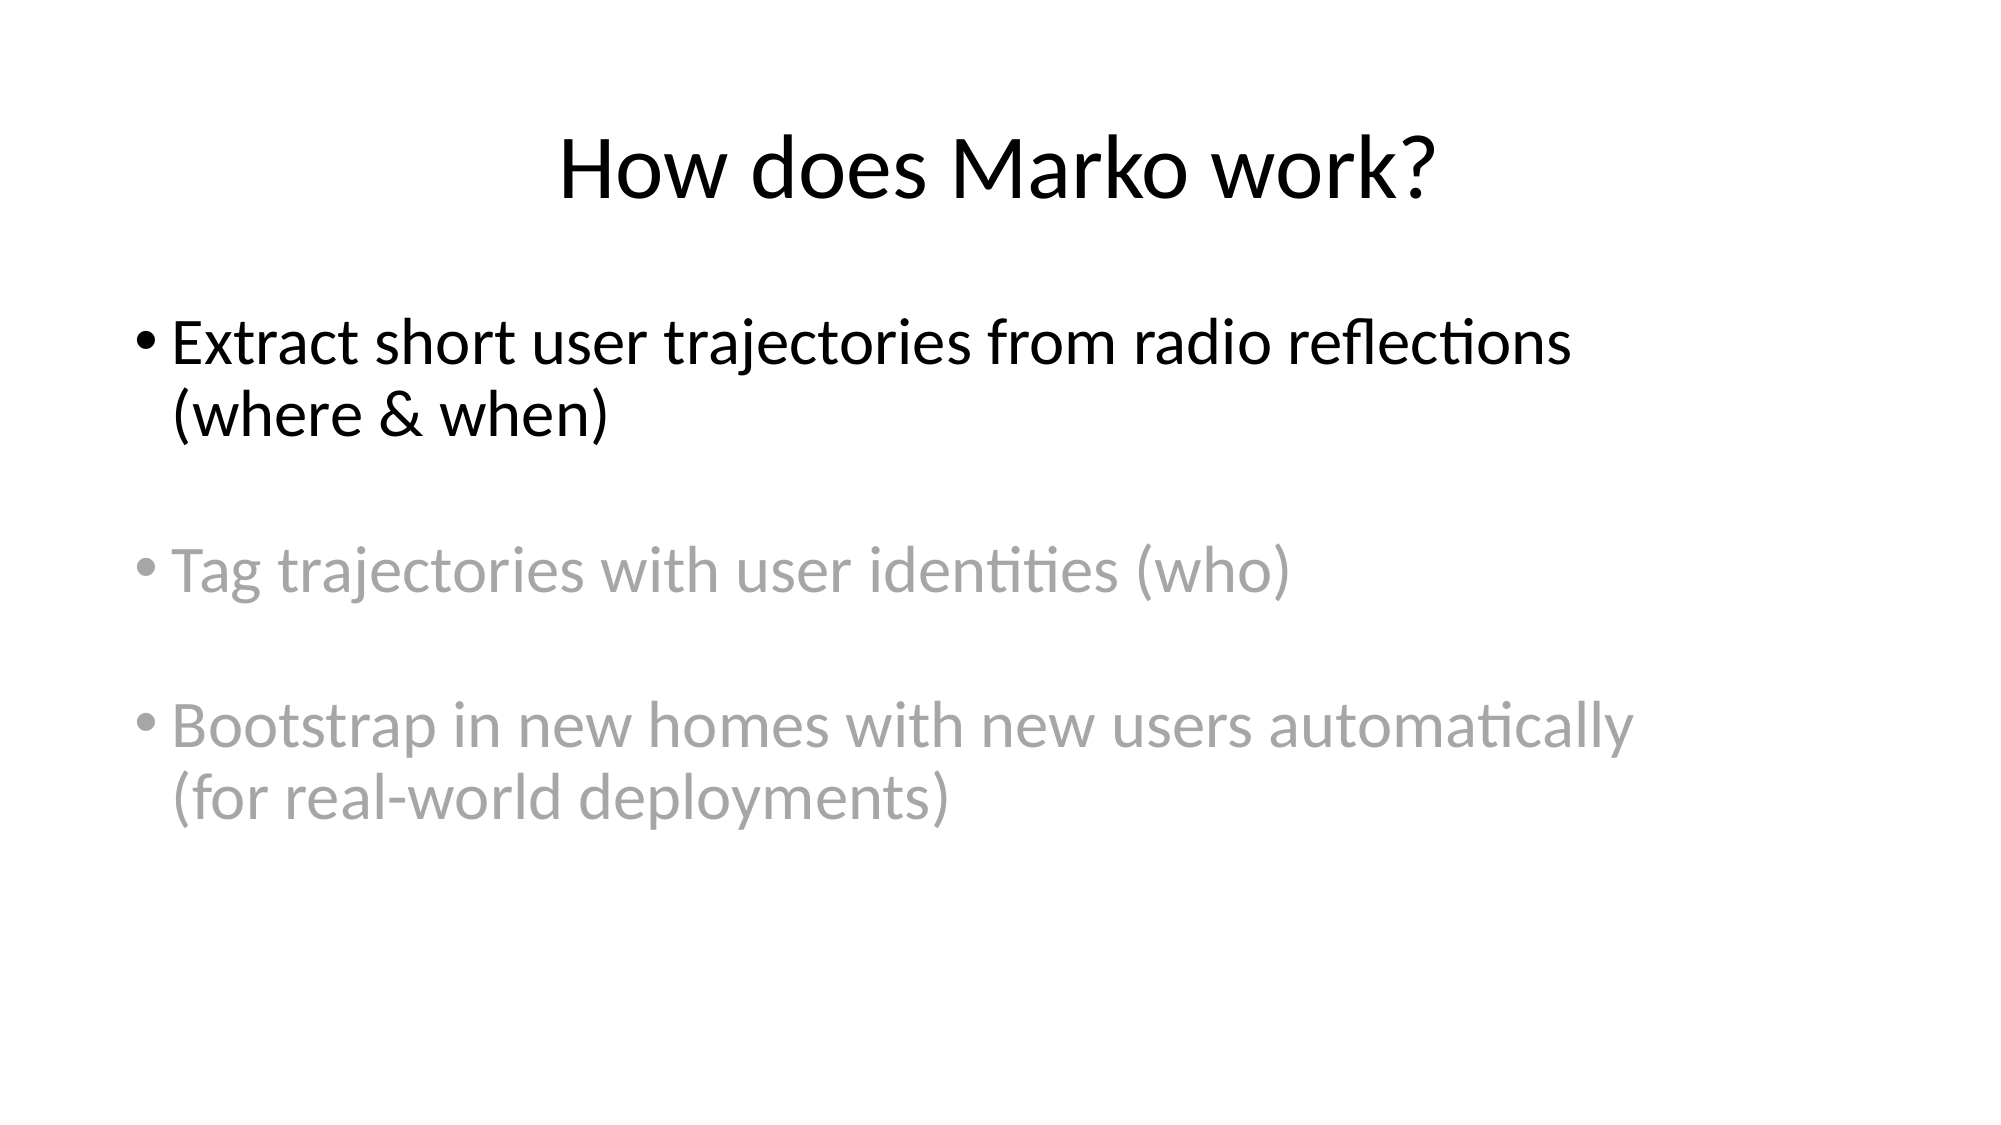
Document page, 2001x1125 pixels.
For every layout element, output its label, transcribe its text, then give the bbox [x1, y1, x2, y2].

list Extract short user trajectories from radio reflections (where & when) Tag trajectories with user identities (who) Bootstrap in new homes with new users automatically (for real-world deployments) [119, 299, 1939, 1014]
title How does Marko work? [137, 59, 1863, 278]
